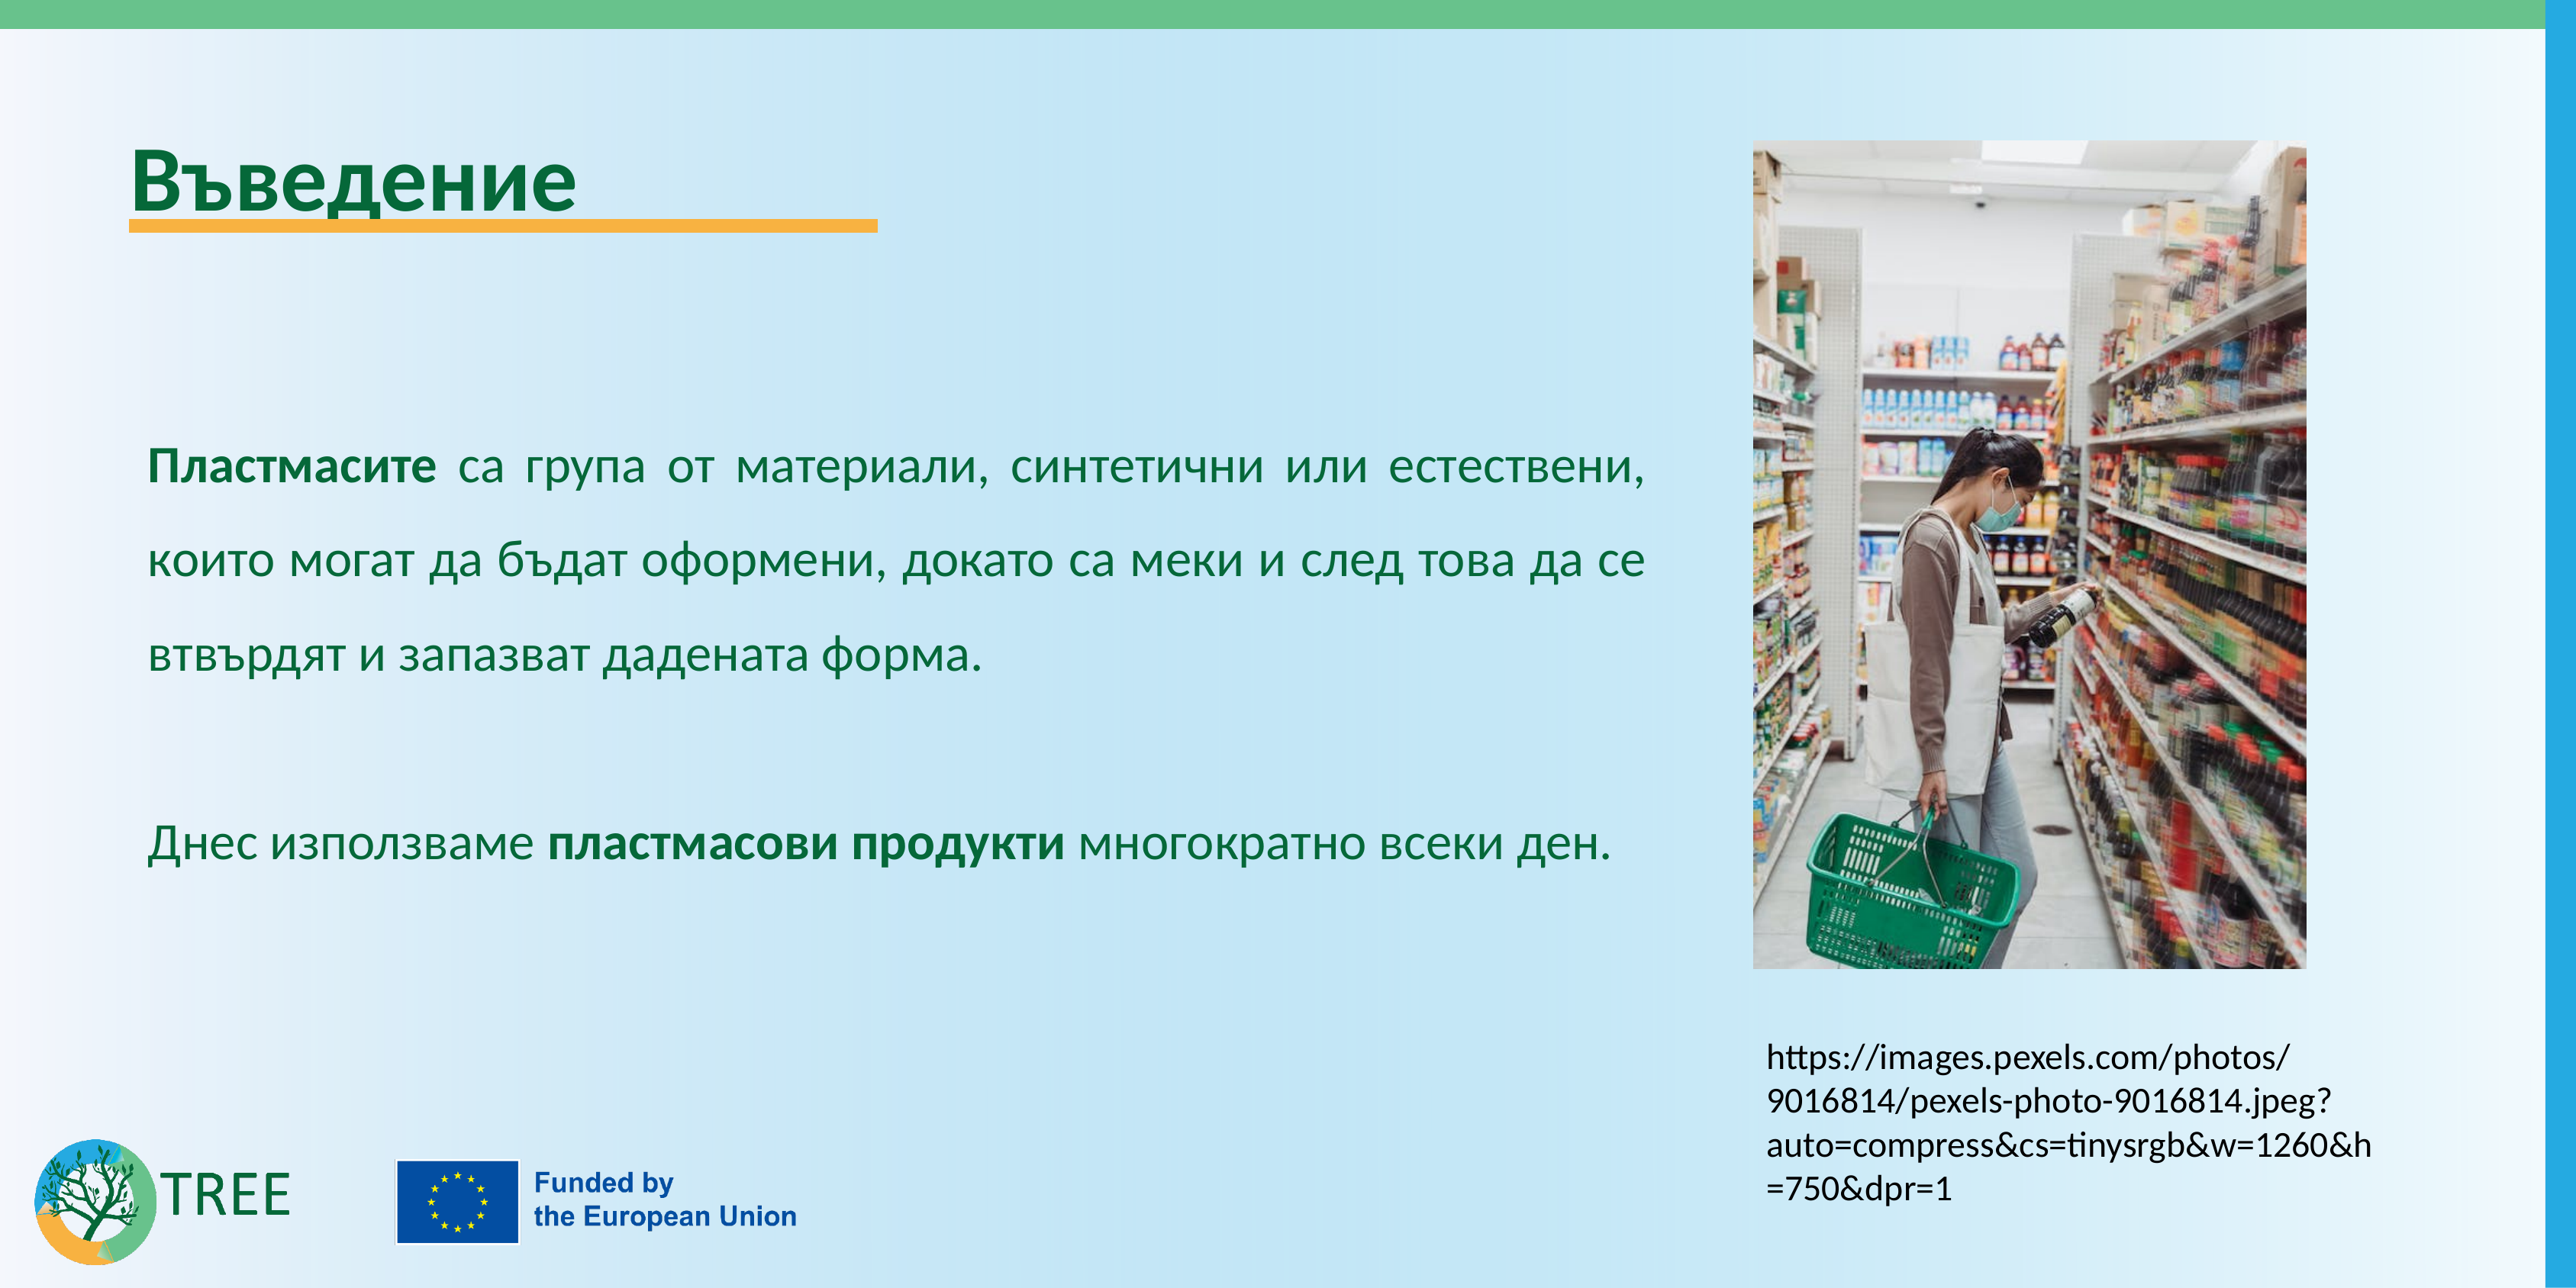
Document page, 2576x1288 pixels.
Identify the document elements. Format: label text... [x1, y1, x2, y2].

picture [34, 1139, 289, 1265]
text_box [2545, 0, 2576, 1288]
text_box [0, 29, 2545, 1288]
picture [392, 1156, 827, 1248]
text_box https://images.pexels.com/photos/9016814/pexels-photo-9016814.jpeg?auto=compress&cs=tinysrgb&w=1260&h=750&dpr=1 [1747, 1013, 2397, 1227]
text_box Въведение [111, 108, 1103, 350]
text_box Пластмасите са група от материали, синтетични или естествени, които могат да бъдат оформени, докато са меки и след това да се втвърдят и запазват дадената форма. Днес използваме пластмасови продукти многократно всеки ден. [129, 389, 1667, 880]
text_box [129, 220, 878, 232]
text_box [0, 0, 2545, 29]
picture [1753, 140, 2307, 970]
